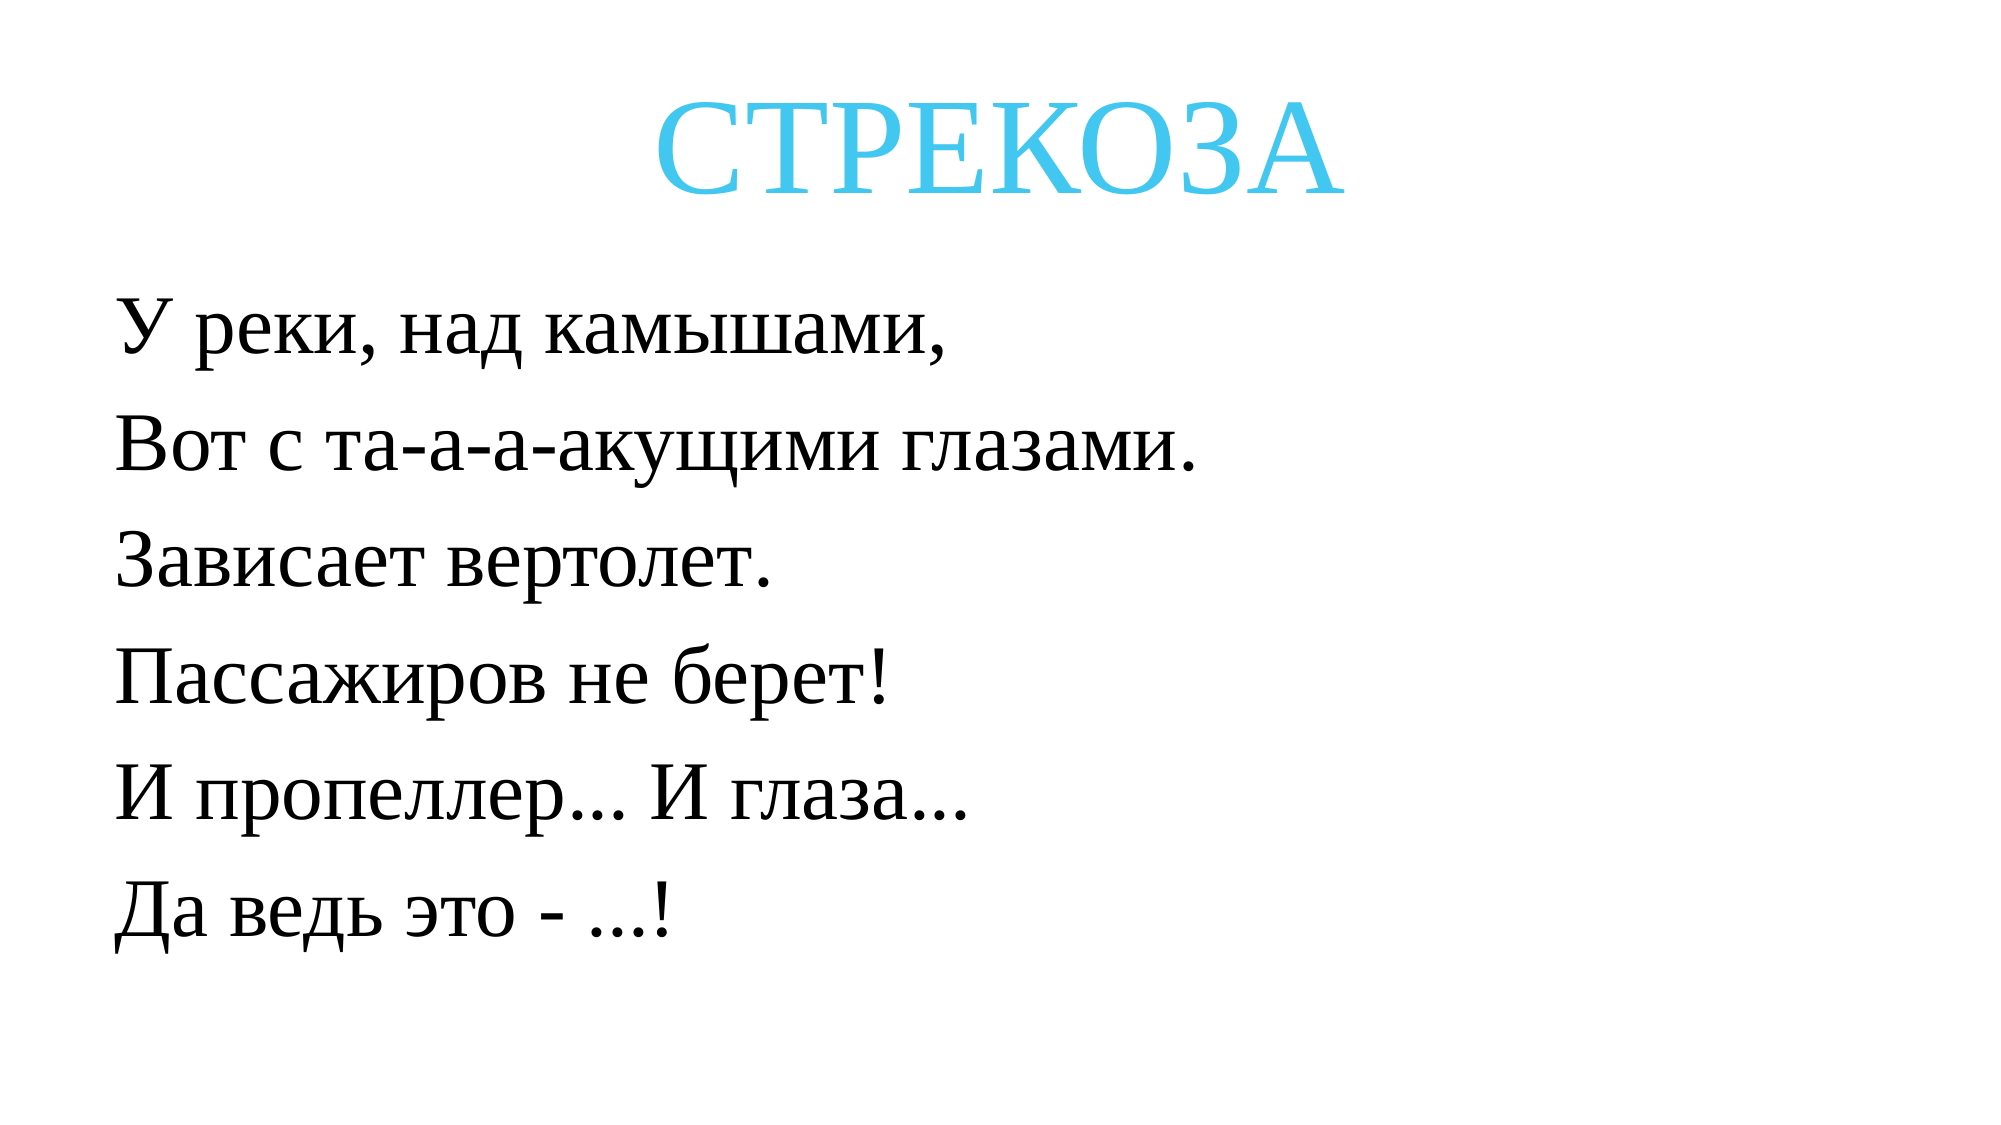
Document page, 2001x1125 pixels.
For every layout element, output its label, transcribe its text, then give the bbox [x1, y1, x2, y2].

list У реки, над камышами, Вот с та-а-а-акущими глазами. Зависает вертолет. Пассажиров не берет! И пропеллер... И глаза... Да ведь это - ...! [99, 262, 1900, 1005]
title СТРЕКОЗА [99, 45, 1900, 233]
